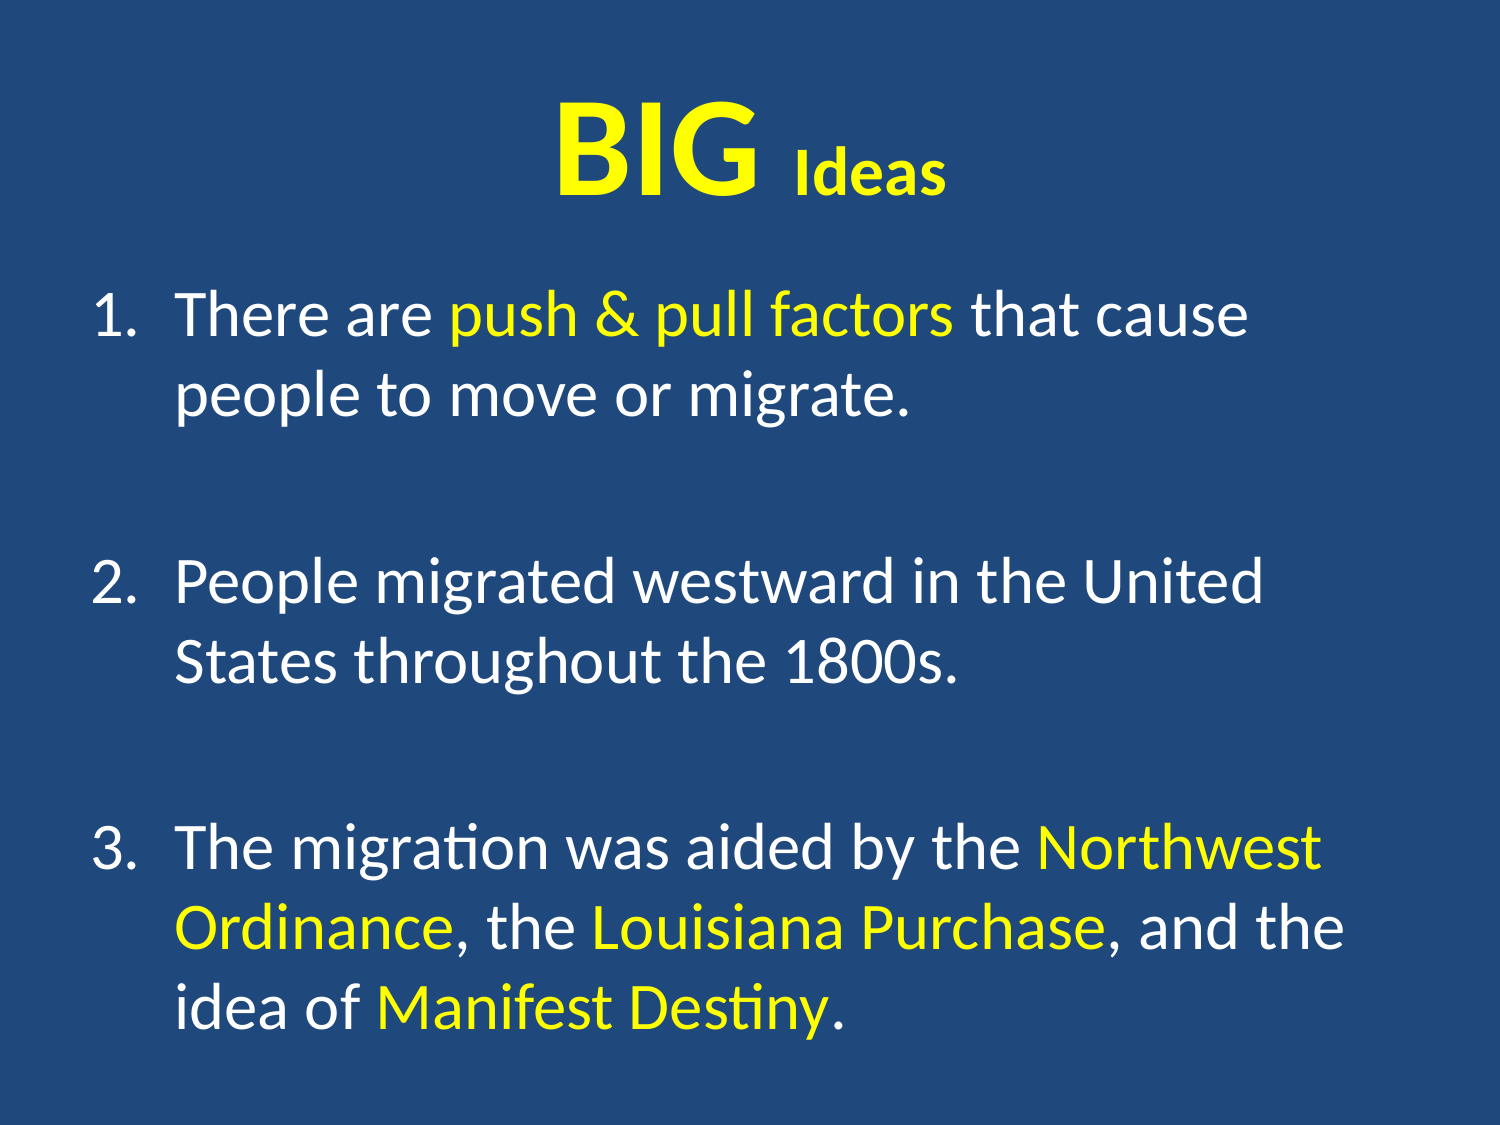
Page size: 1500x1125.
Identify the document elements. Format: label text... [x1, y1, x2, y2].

list There are push & pull factors that cause people to move or migrate. People migrated westward in the United States throughout the 1800s. The migration was aided by the Northwest Ordinance, the Louisiana Purchase, and the idea of Manifest Destiny. [75, 262, 1425, 1087]
title BIG Ideas [75, 45, 1425, 233]
